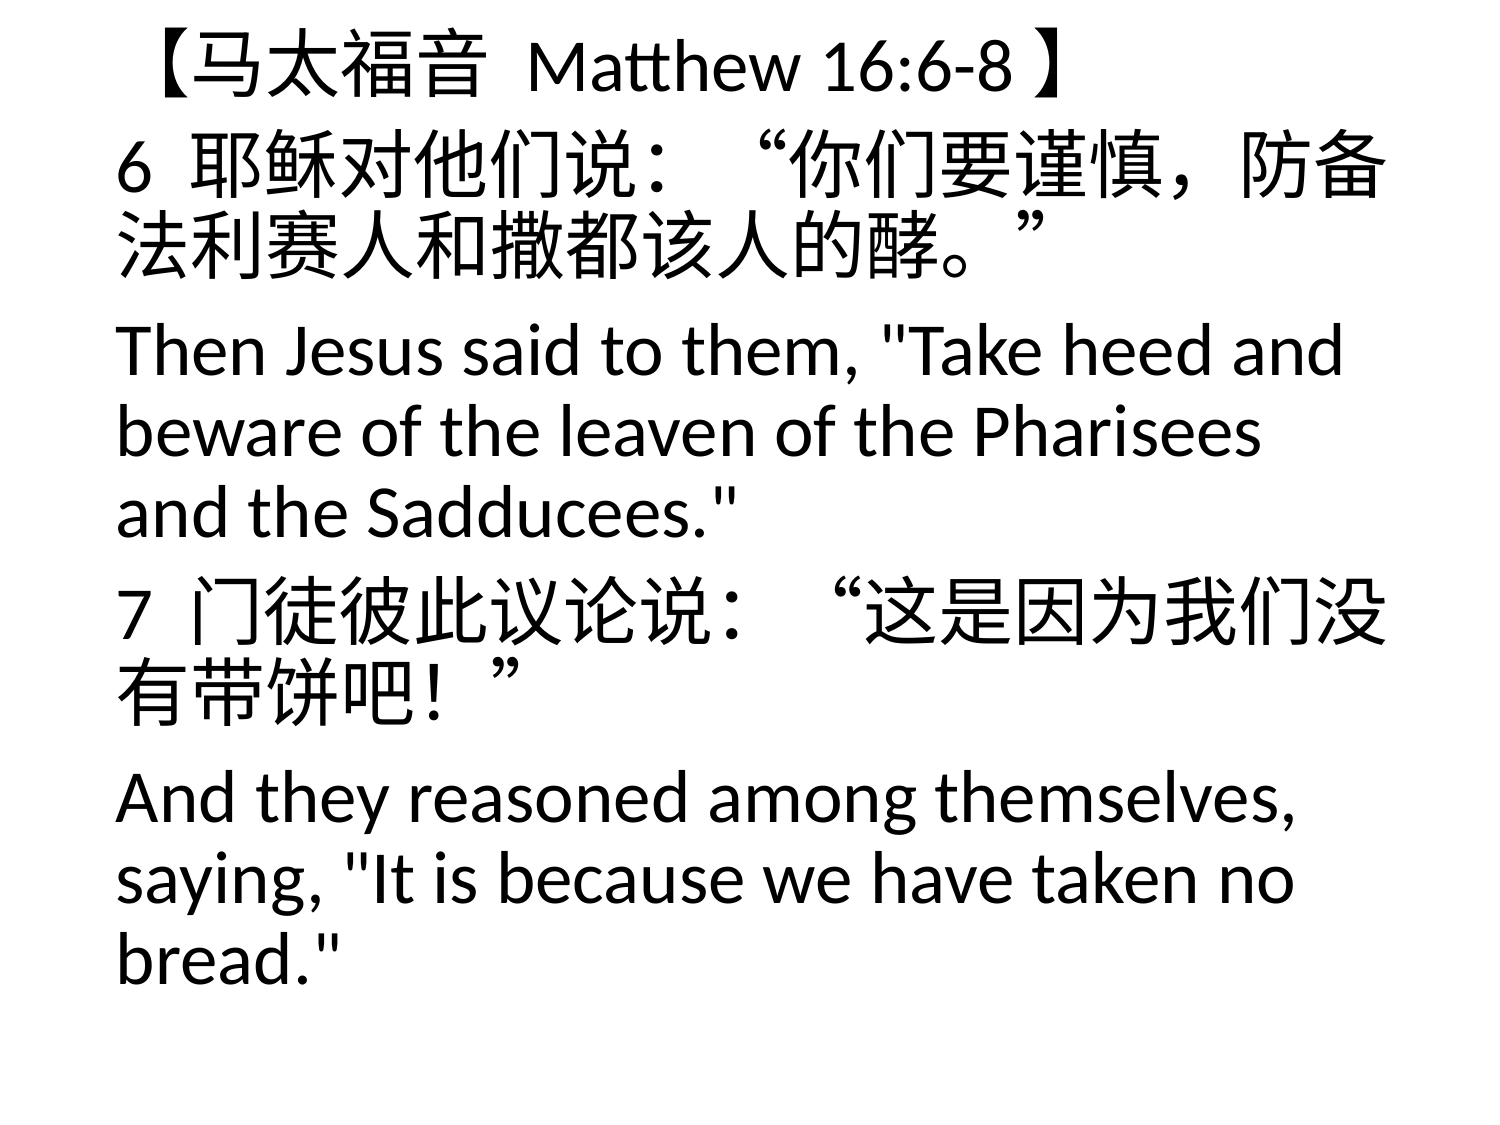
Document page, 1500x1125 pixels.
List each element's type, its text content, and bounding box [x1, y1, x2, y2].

subtitle 【马太福音 Matthew 16:6-8】 6 耶稣对他们说：“你们要谨慎，防备法利赛人和撒都该人的酵。” Then Jesus said to them, "Take heed and beware of the leaven of the Pharisees and the Sadducees." 7 门徒彼此议论说：“这是因为我们没有带饼吧！” And they reasoned among themselves, saying, "It is because we have taken no bread." [100, 18, 1405, 1125]
